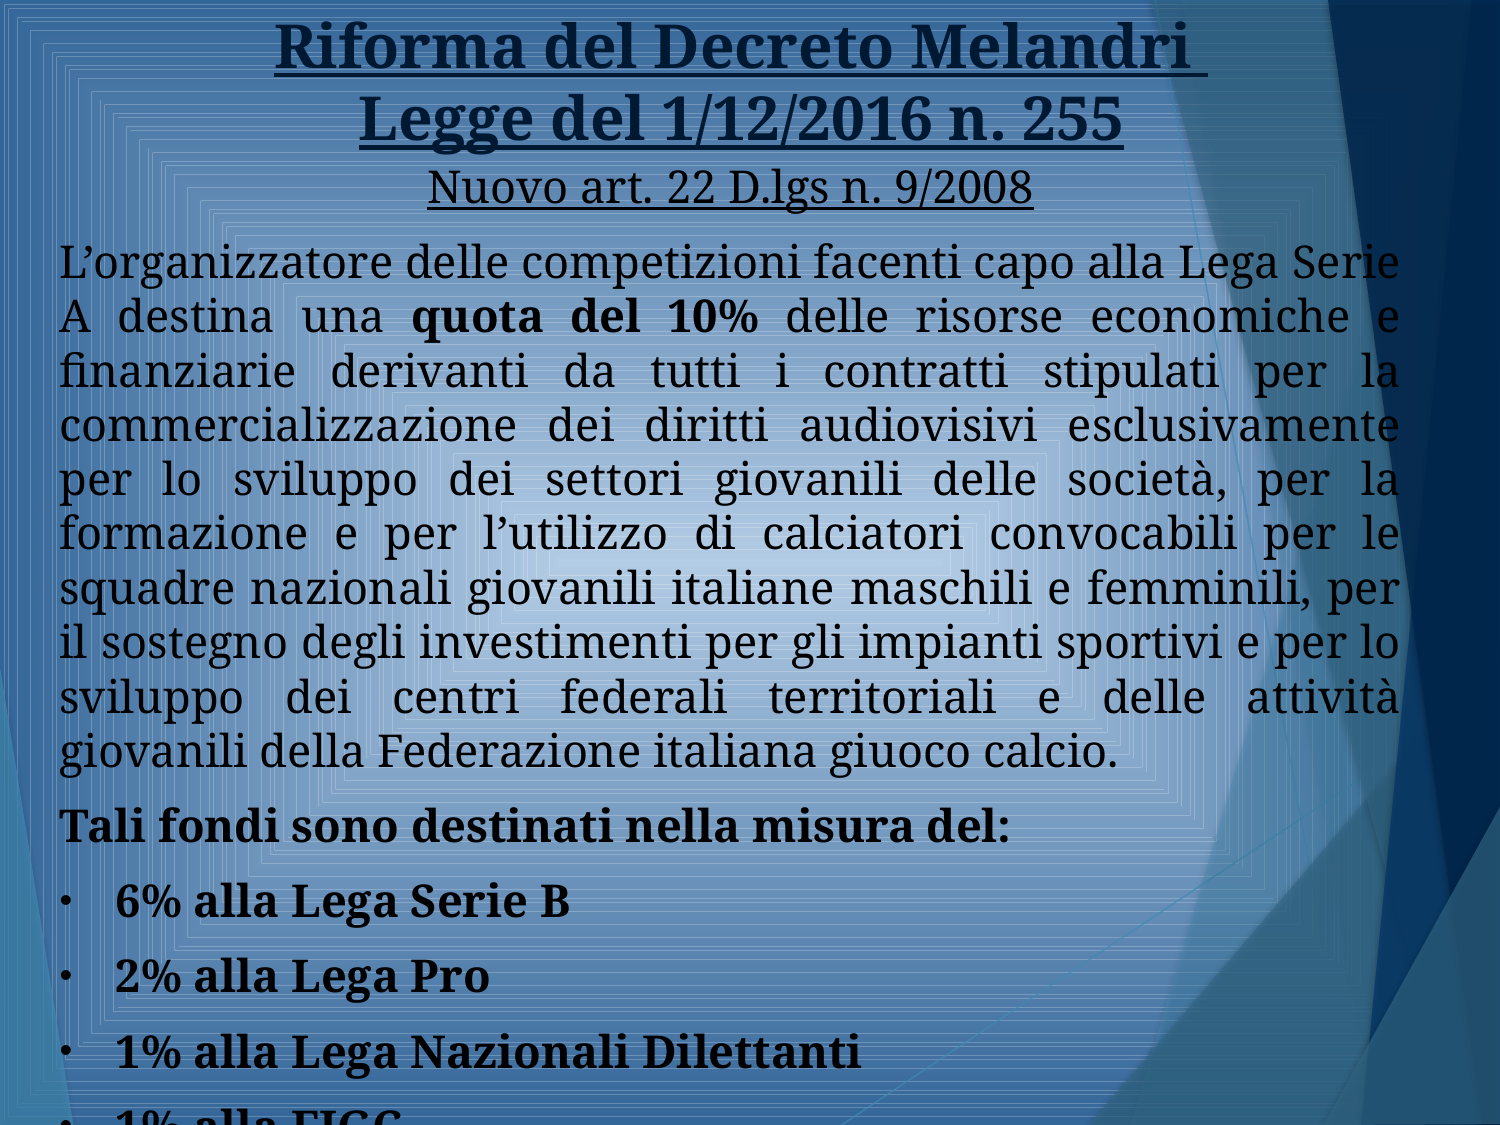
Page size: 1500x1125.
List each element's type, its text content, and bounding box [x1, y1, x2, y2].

title Riforma del Decreto Melandri Legge del 1/12/2016 n. 255 [66, 0, 1417, 140]
subtitle Nuovo art. 22 D.lgs n. 9/2008 L’organizzatore delle competizioni facenti capo alla Lega Serie A destina una quota del 10% delle risorse economiche e finanziarie derivanti da tutti i contratti stipulati per la commercializzazione dei diritti audiovisivi esclusivamente per lo sviluppo dei settori giovanili delle società, per la formazione e per l’utilizzo di calciatori convocabili per le squadre nazionali giovanili italiane maschili e femminili, per il sostegno degli investimenti per gli impianti sportivi e per lo sviluppo dei centri federali territoriali e delle attività giovanili della Federazione italiana giuoco calcio. Tali fondi sono destinati nella misura del: 6% alla Lega Serie B 2% alla Lega Pro 1% alla Lega Nazionali Dilettanti 1% alla FIGC [44, 411, 1417, 1125]
